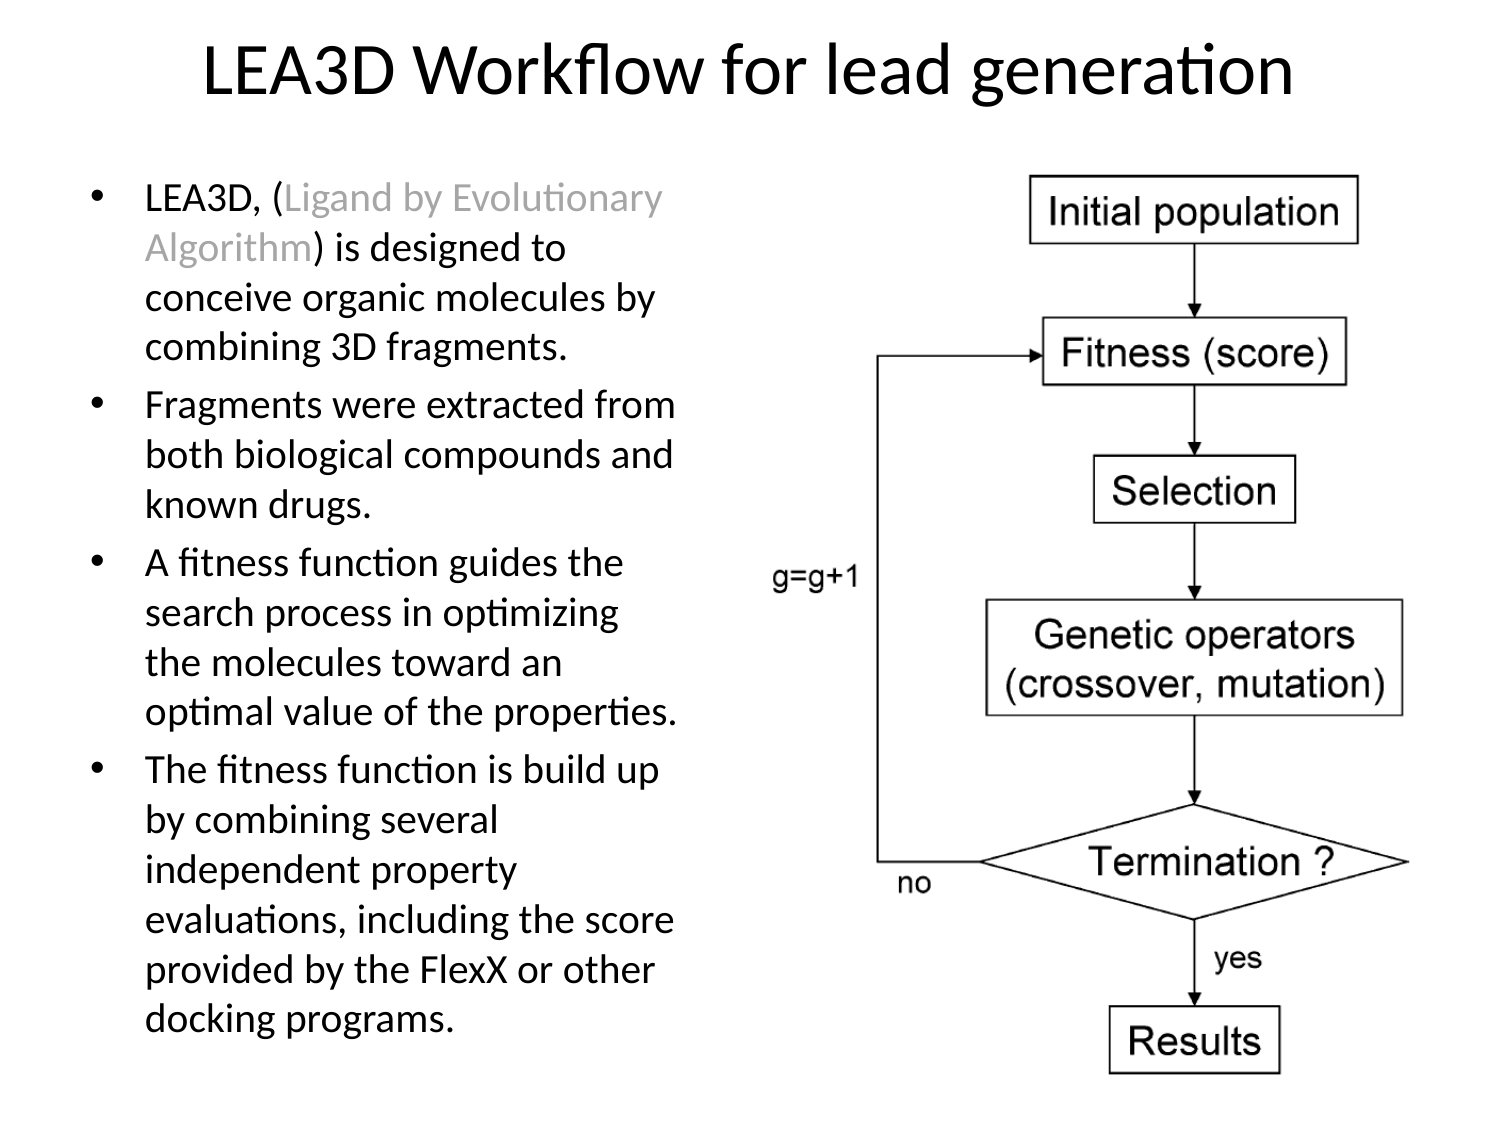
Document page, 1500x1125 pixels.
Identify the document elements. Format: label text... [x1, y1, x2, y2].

list LEA3D, (Ligand by Evolutionary Algorithm) is designed to conceive organic molecules by combining 3D fragments. Fragments were extracted from both biological compounds and known drugs. A fitness function guides the search process in optimizing the molecules toward an optimal value of the properties. The fitness function is build up by combining several independent property evaluations, including the score provided by the FlexX or other docking programs. [75, 162, 700, 1075]
title LEA3D Workflow for lead generation [75, 12, 1425, 118]
picture [737, 162, 1438, 1084]
